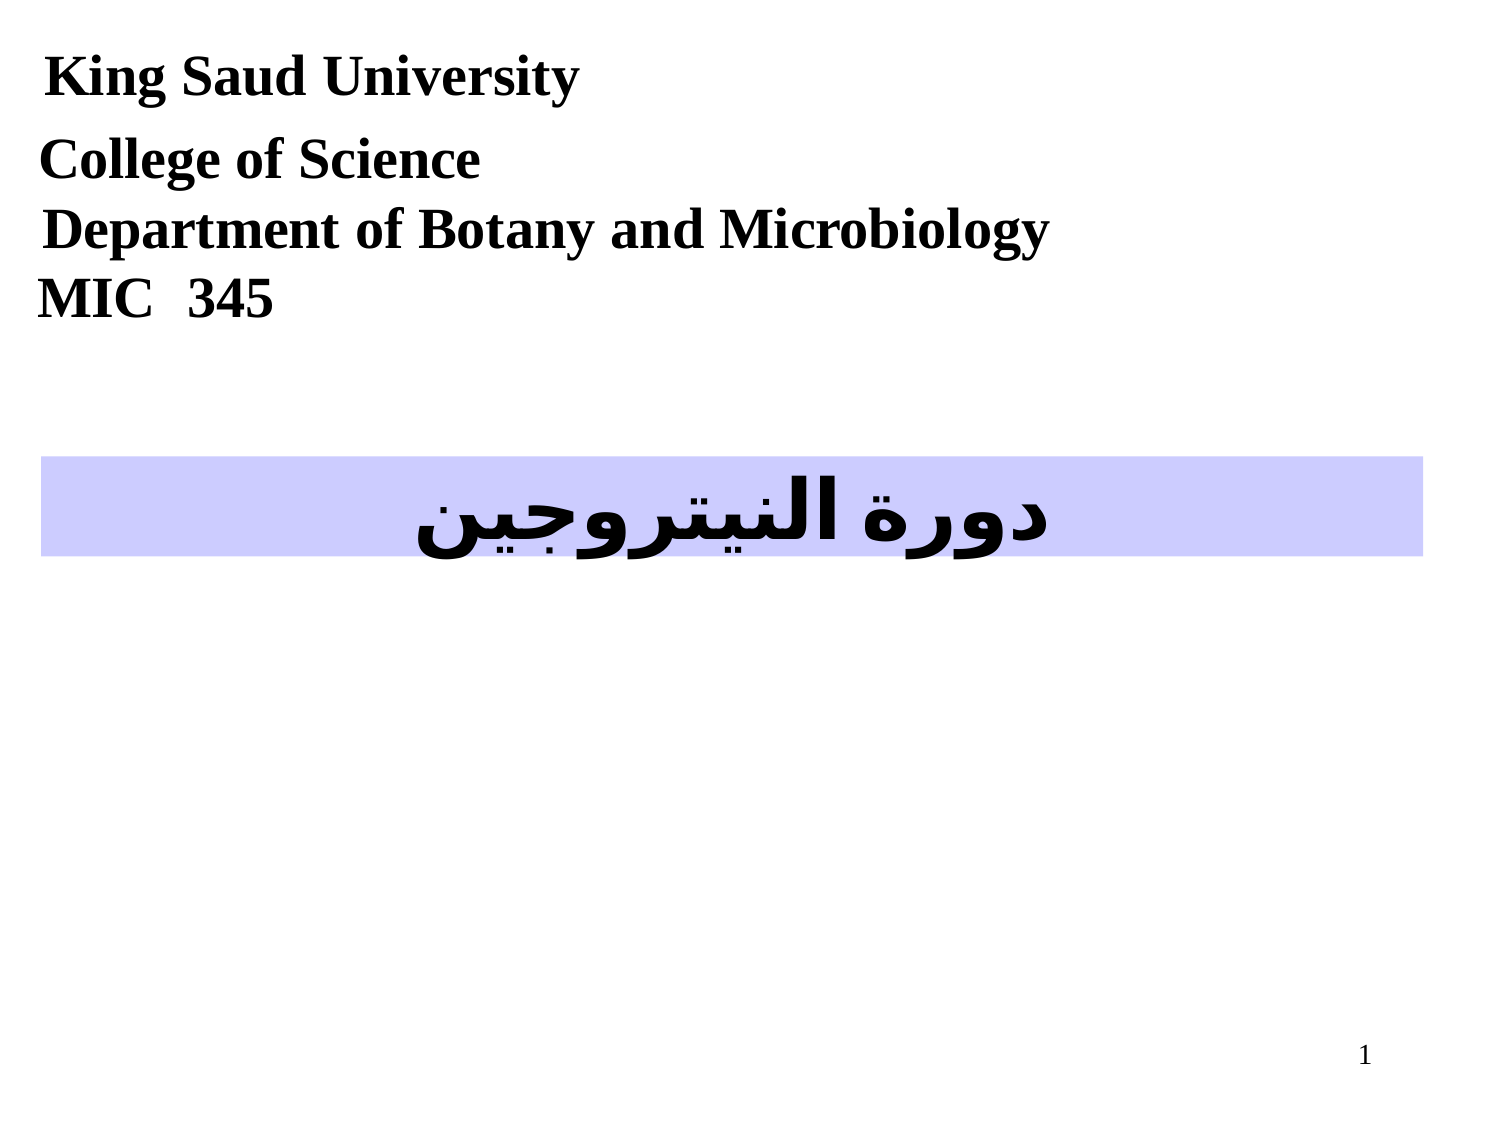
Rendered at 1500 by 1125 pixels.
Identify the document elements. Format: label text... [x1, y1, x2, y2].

title King Saud University [42, 37, 590, 120]
text_box دورة النيتروجين [41, 456, 1424, 557]
text_box College of Science Department of Botany and Microbiology MIC 345 [37, 120, 1056, 330]
slide_number 1 [1341, 1035, 1377, 1125]
